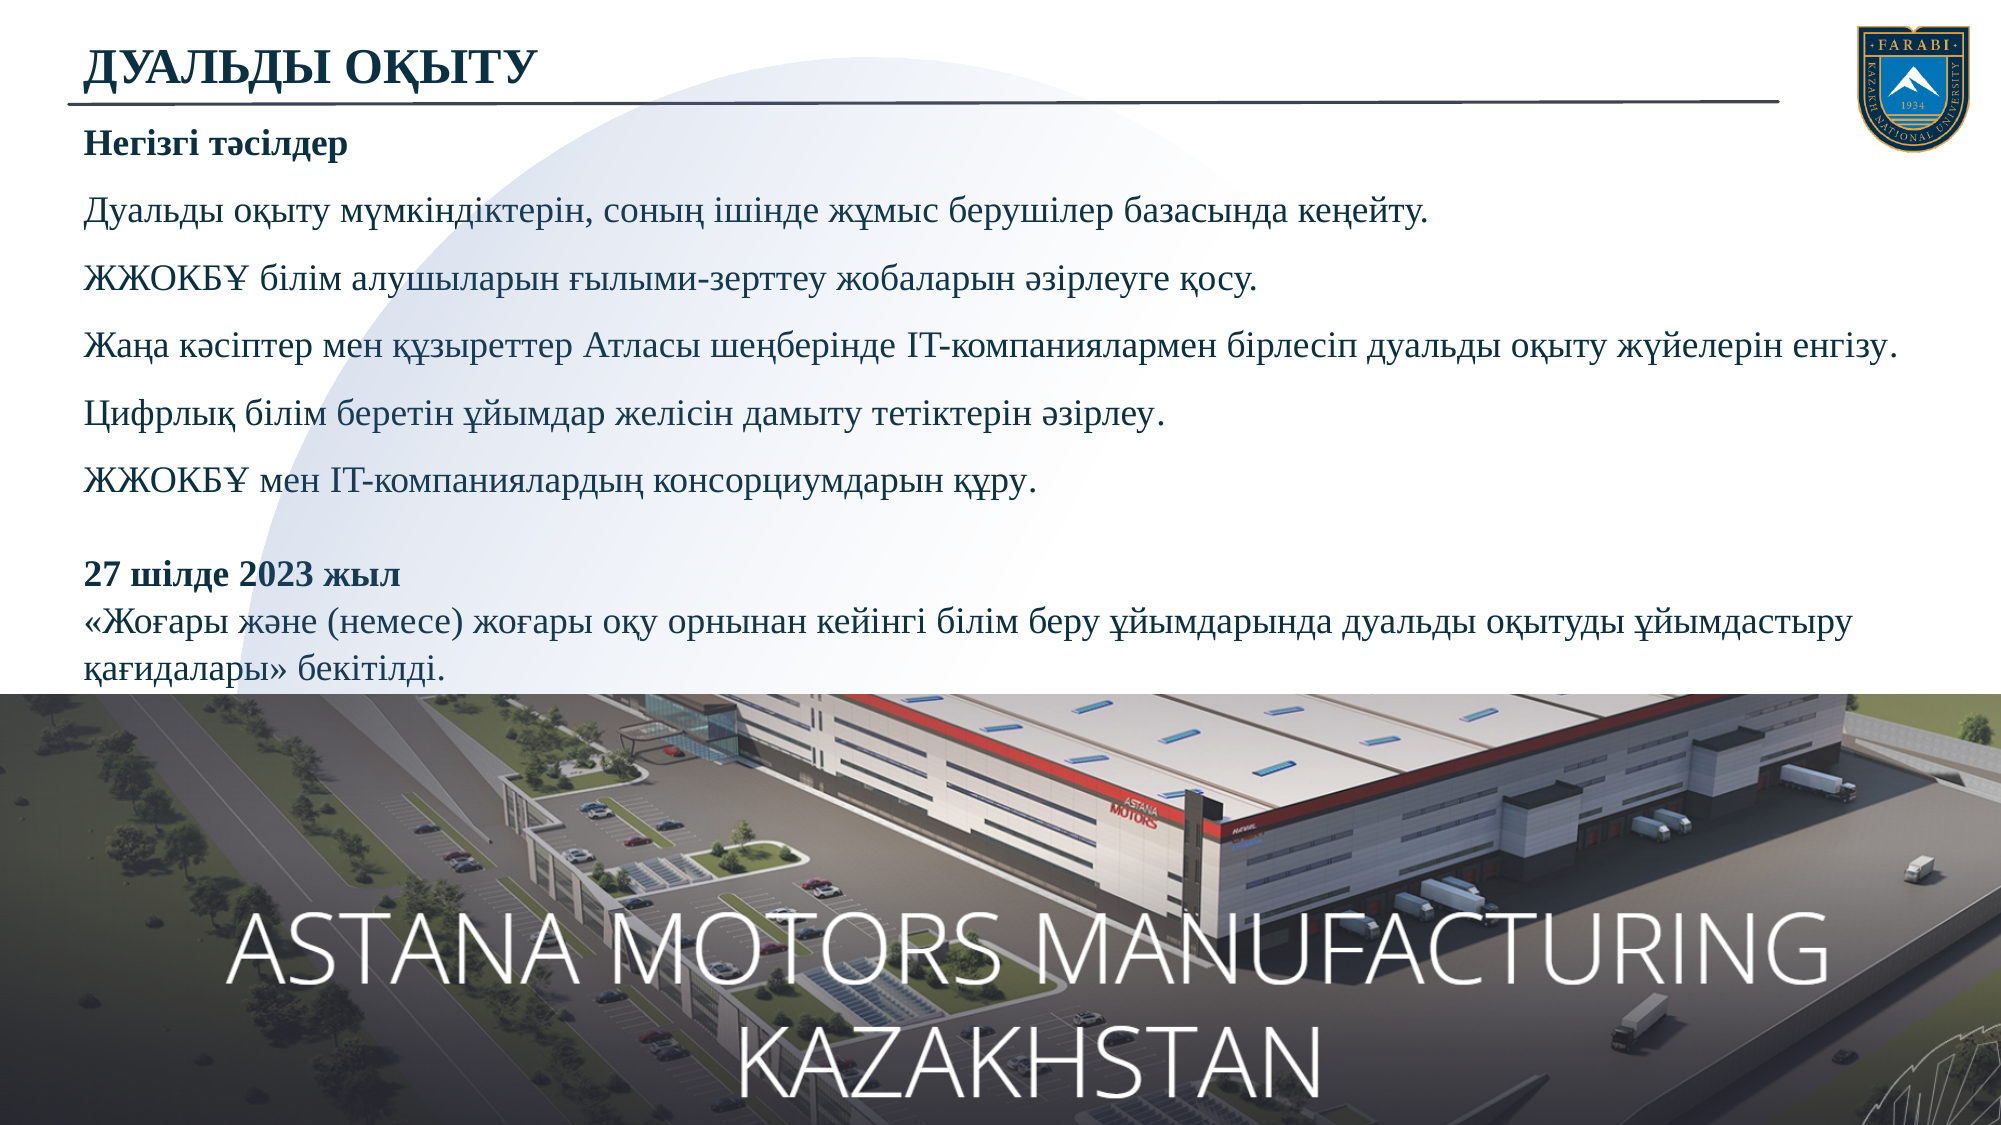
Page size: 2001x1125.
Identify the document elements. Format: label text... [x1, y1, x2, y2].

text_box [259, 55, 1483, 694]
text_box ДУАЛЬДЫ ОҚЫТУ [68, 26, 1257, 87]
text_box Негізгі тәсілдер Дуальды оқыту мүмкіндіктерін, соның ішінде жұмыс берушілер базасында кеңейту. ЖЖОКБҰ білім алушыларын ғылыми-зерттеу жобаларын әзірлеуге қосу. Жаңа кәсіптер мен құзыреттер Атласы шеңберінде IT-компаниялармен бірлесіп дуальды оқыту жүйелерін енгізу. Цифрлық білім беретін ұйымдар желісін дамыту тетіктерін әзірлеу. ЖЖОКБҰ мен IT-компаниялардың консорциумдарын құру. 27 шілде 2023 жыл «Жоғары және (немесе) жоғары оқу орнынан кейінгі білім беру ұйымдарында дуальды оқытуды ұйымдастыру қағидалары» бекітілді. [68, 87, 259, 694]
text_box Негізгі тәсілдер Дуальды оқыту мүмкіндіктерін, соның ішінде жұмыс берушілер базасында кеңейту. ЖЖОКБҰ білім алушыларын ғылыми-зерттеу жобаларын әзірлеуге қосу. Жаңа кәсіптер мен құзыреттер Атласы шеңберінде IT-компаниялармен бірлесіп дуальды оқыту жүйелерін енгізу. Цифрлық білім беретін ұйымдар желісін дамыту тетіктерін әзірлеу. ЖЖОКБҰ мен IT-компаниялардың консорциумдарын құру. 27 шілде 2023 жыл «Жоғары және (немесе) жоғары оқу орнынан кейінгі білім беру ұйымдарында дуальды оқытуды ұйымдастыру қағидалары» бекітілді. [1483, 87, 2000, 694]
picture [0, 694, 2001, 1125]
picture [1849, 18, 1979, 157]
